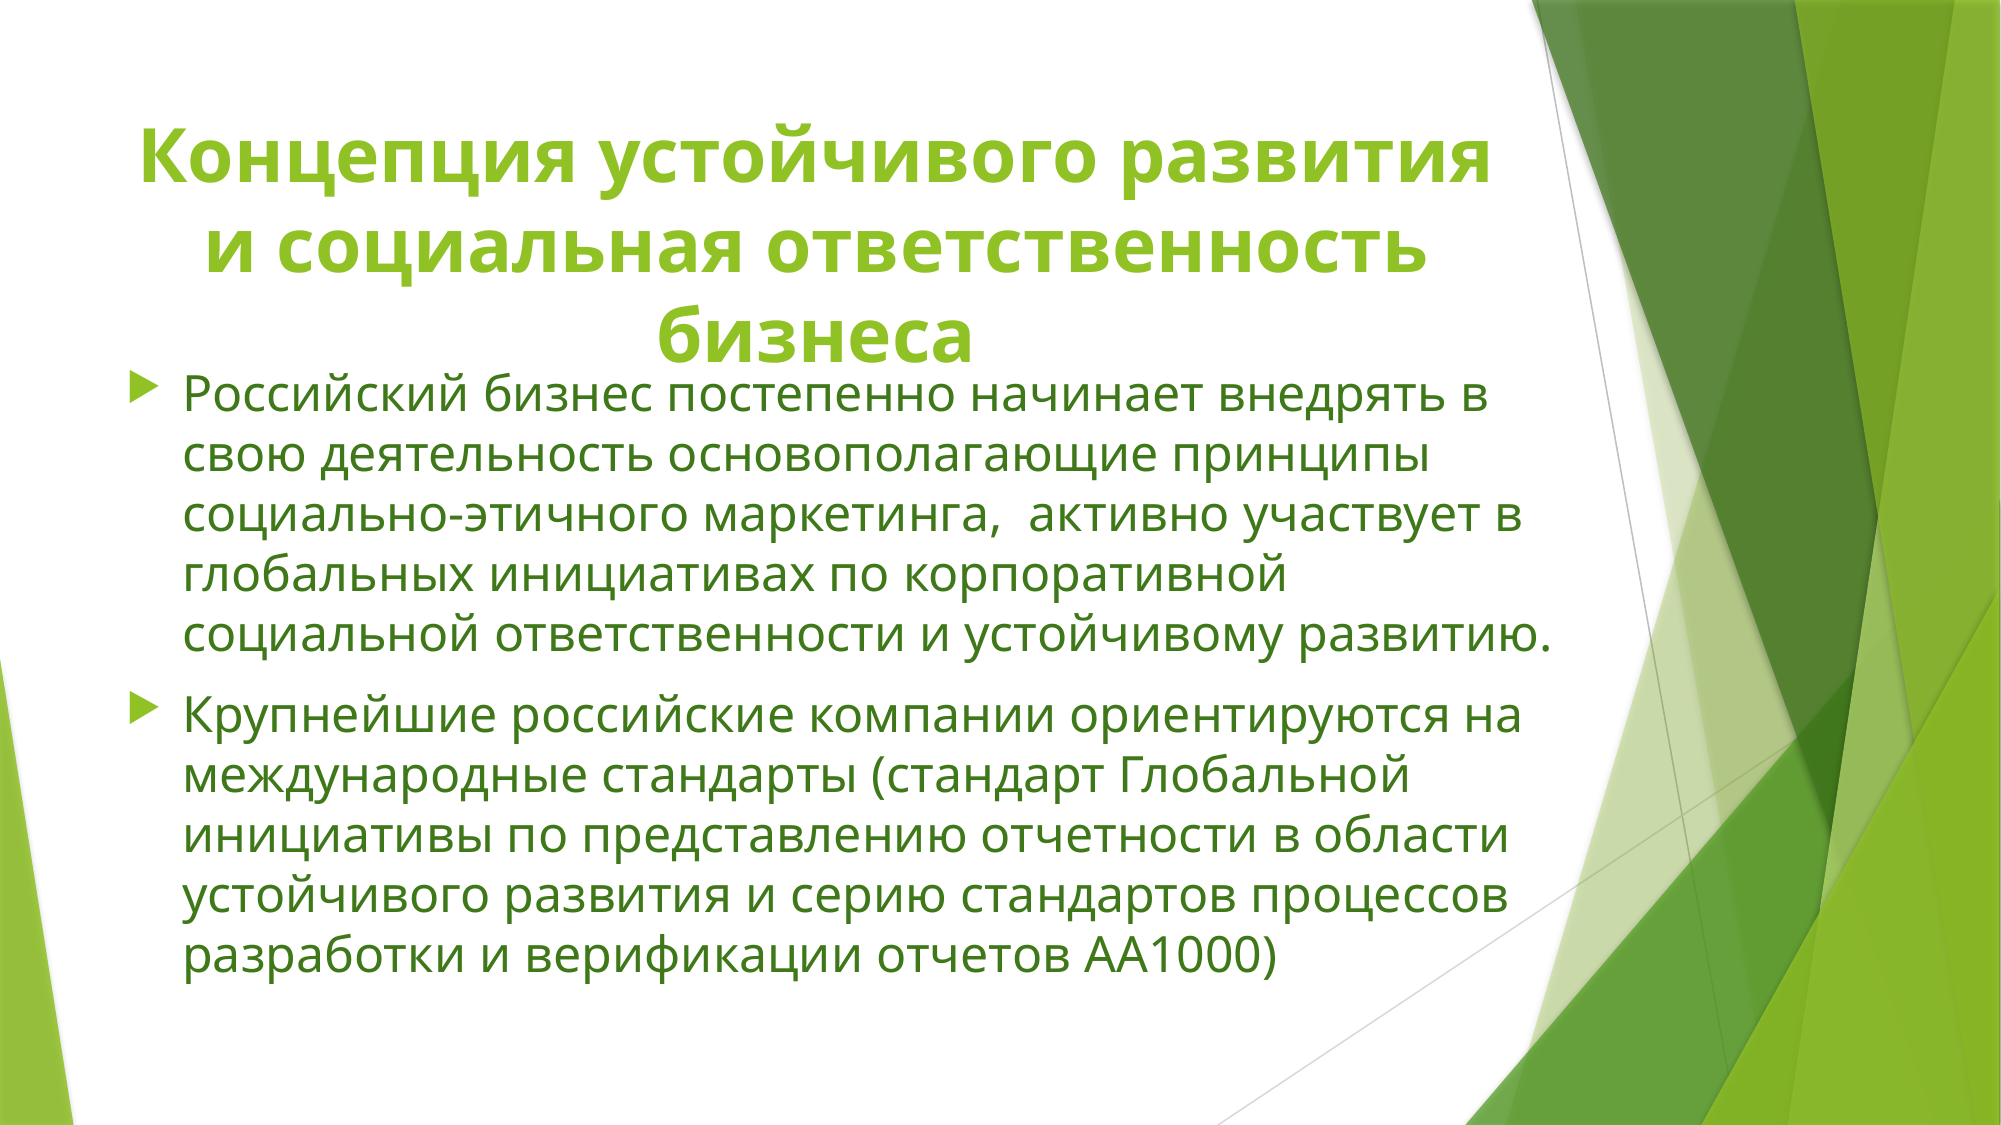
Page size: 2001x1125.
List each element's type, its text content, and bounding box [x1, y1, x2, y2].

title Концепция устойчивого развития и социальная ответственность бизнеса [111, 99, 1522, 317]
list Российский бизнес постепенно начинает внедрять в свою деятельность основополагающие принципы социально-этичного маркетинга, активно участвует в глобальных инициативах по корпоративной социальной ответственности и устойчивому развитию. Крупнейшие российские компании ориентируются на международные стандарты (стандарт Глобальной инициативы по представлению отчетности в области устойчивого развития и серию стандартов процессов разработки и верификации отчетов АА1000) [111, 354, 1612, 1105]
